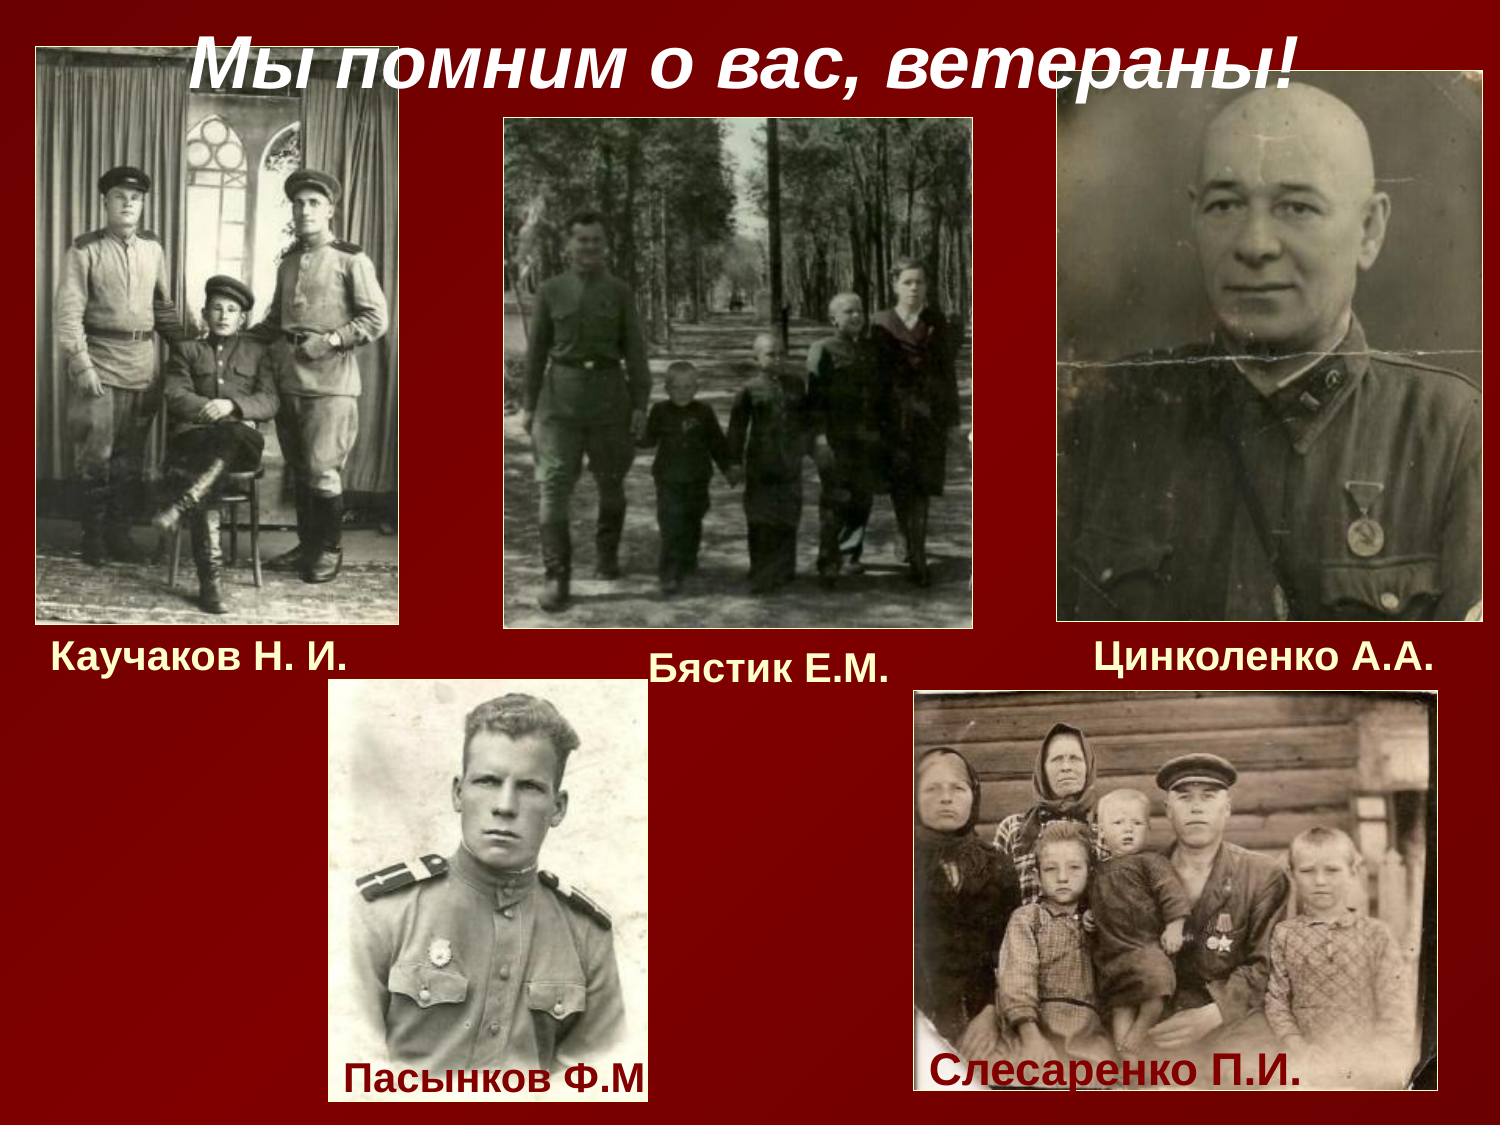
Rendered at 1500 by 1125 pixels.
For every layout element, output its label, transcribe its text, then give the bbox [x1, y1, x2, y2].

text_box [34, 46, 399, 687]
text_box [327, 679, 704, 1109]
text_box Мы помним о вас, ветераны! [81, 0, 1407, 118]
text_box Цинколенко А.А. [1078, 621, 1465, 687]
text_box Слесаренко П.И. [914, 1096, 1325, 1102]
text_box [503, 116, 973, 699]
picture [913, 691, 1438, 1091]
picture [993, 71, 1500, 621]
